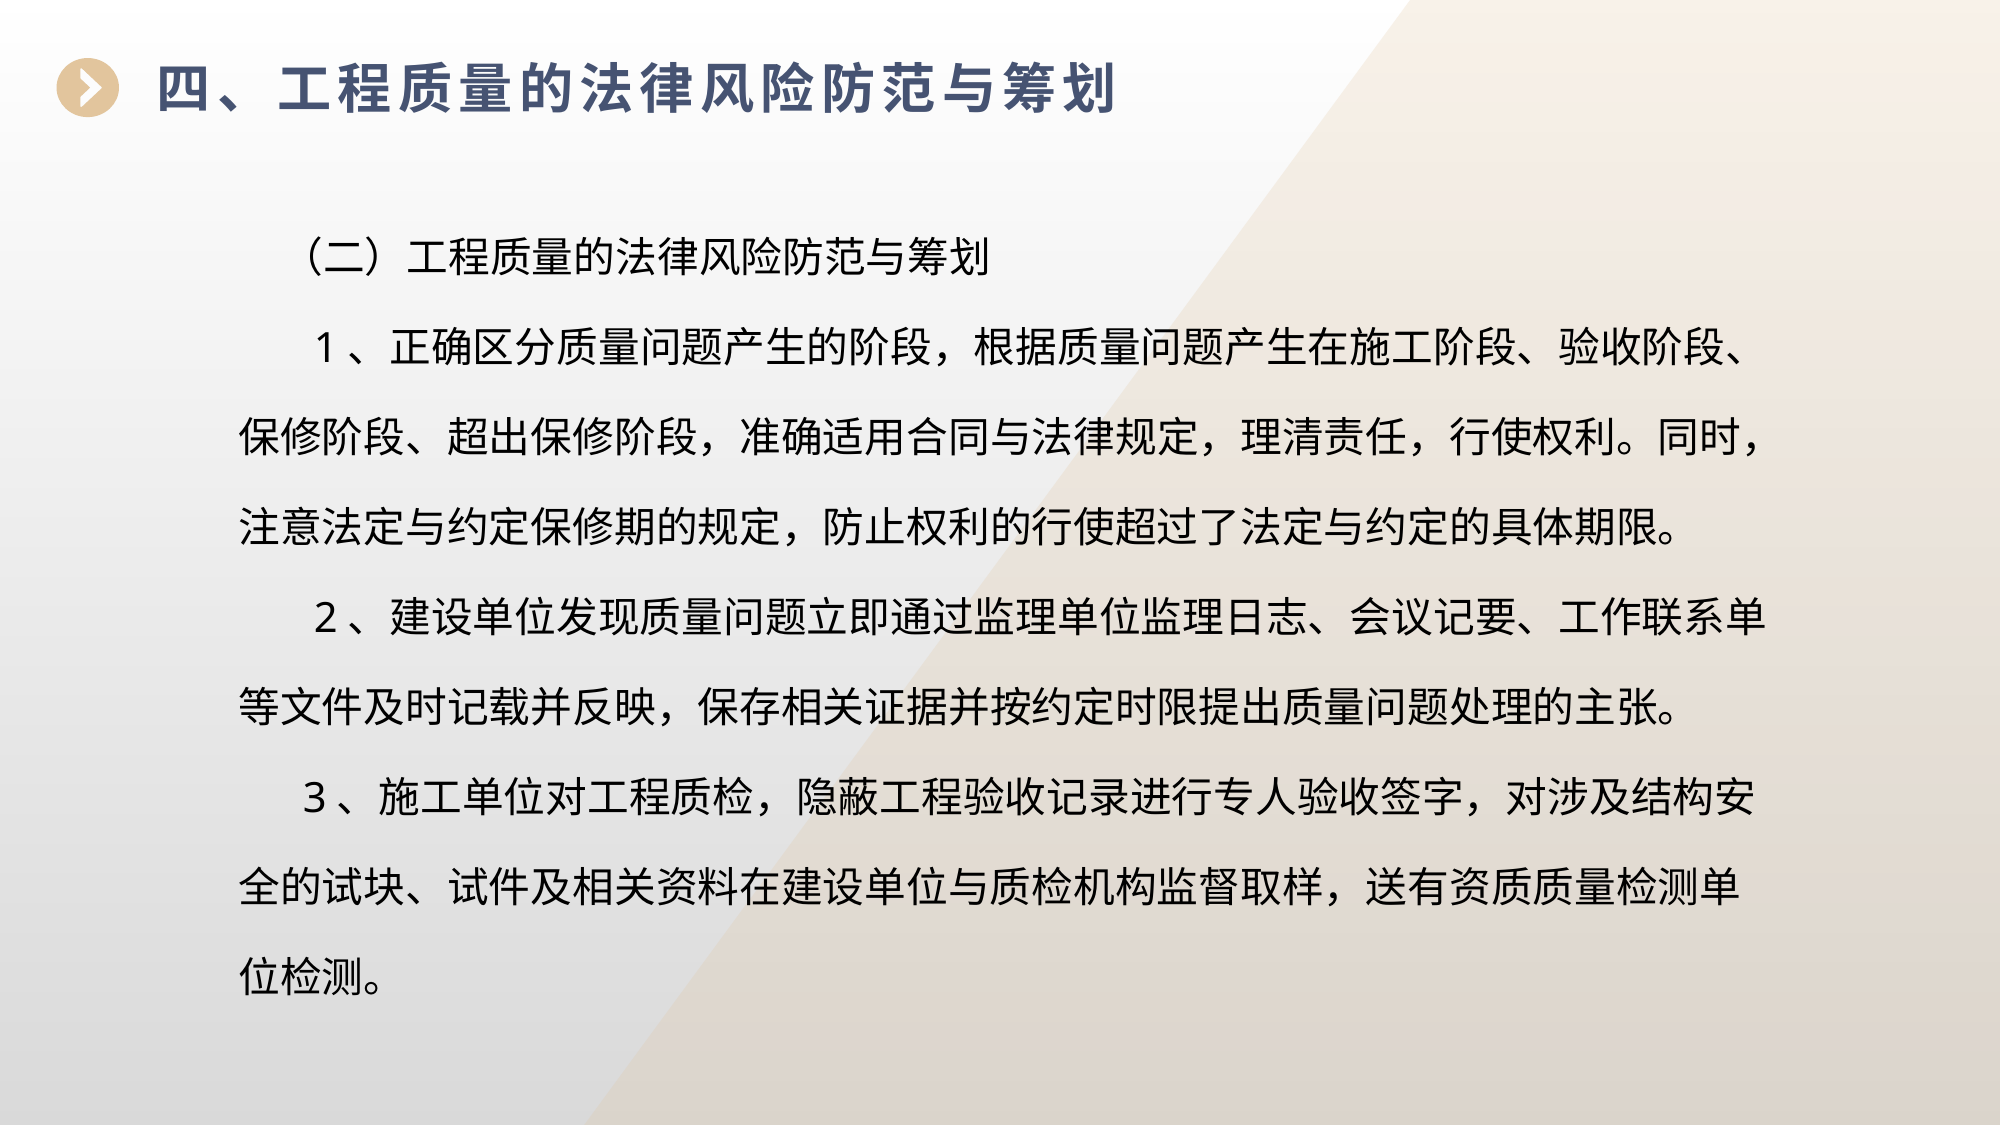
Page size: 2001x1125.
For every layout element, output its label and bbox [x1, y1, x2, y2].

text_box [136, 0, 2000, 1125]
text_box [56, 58, 119, 118]
